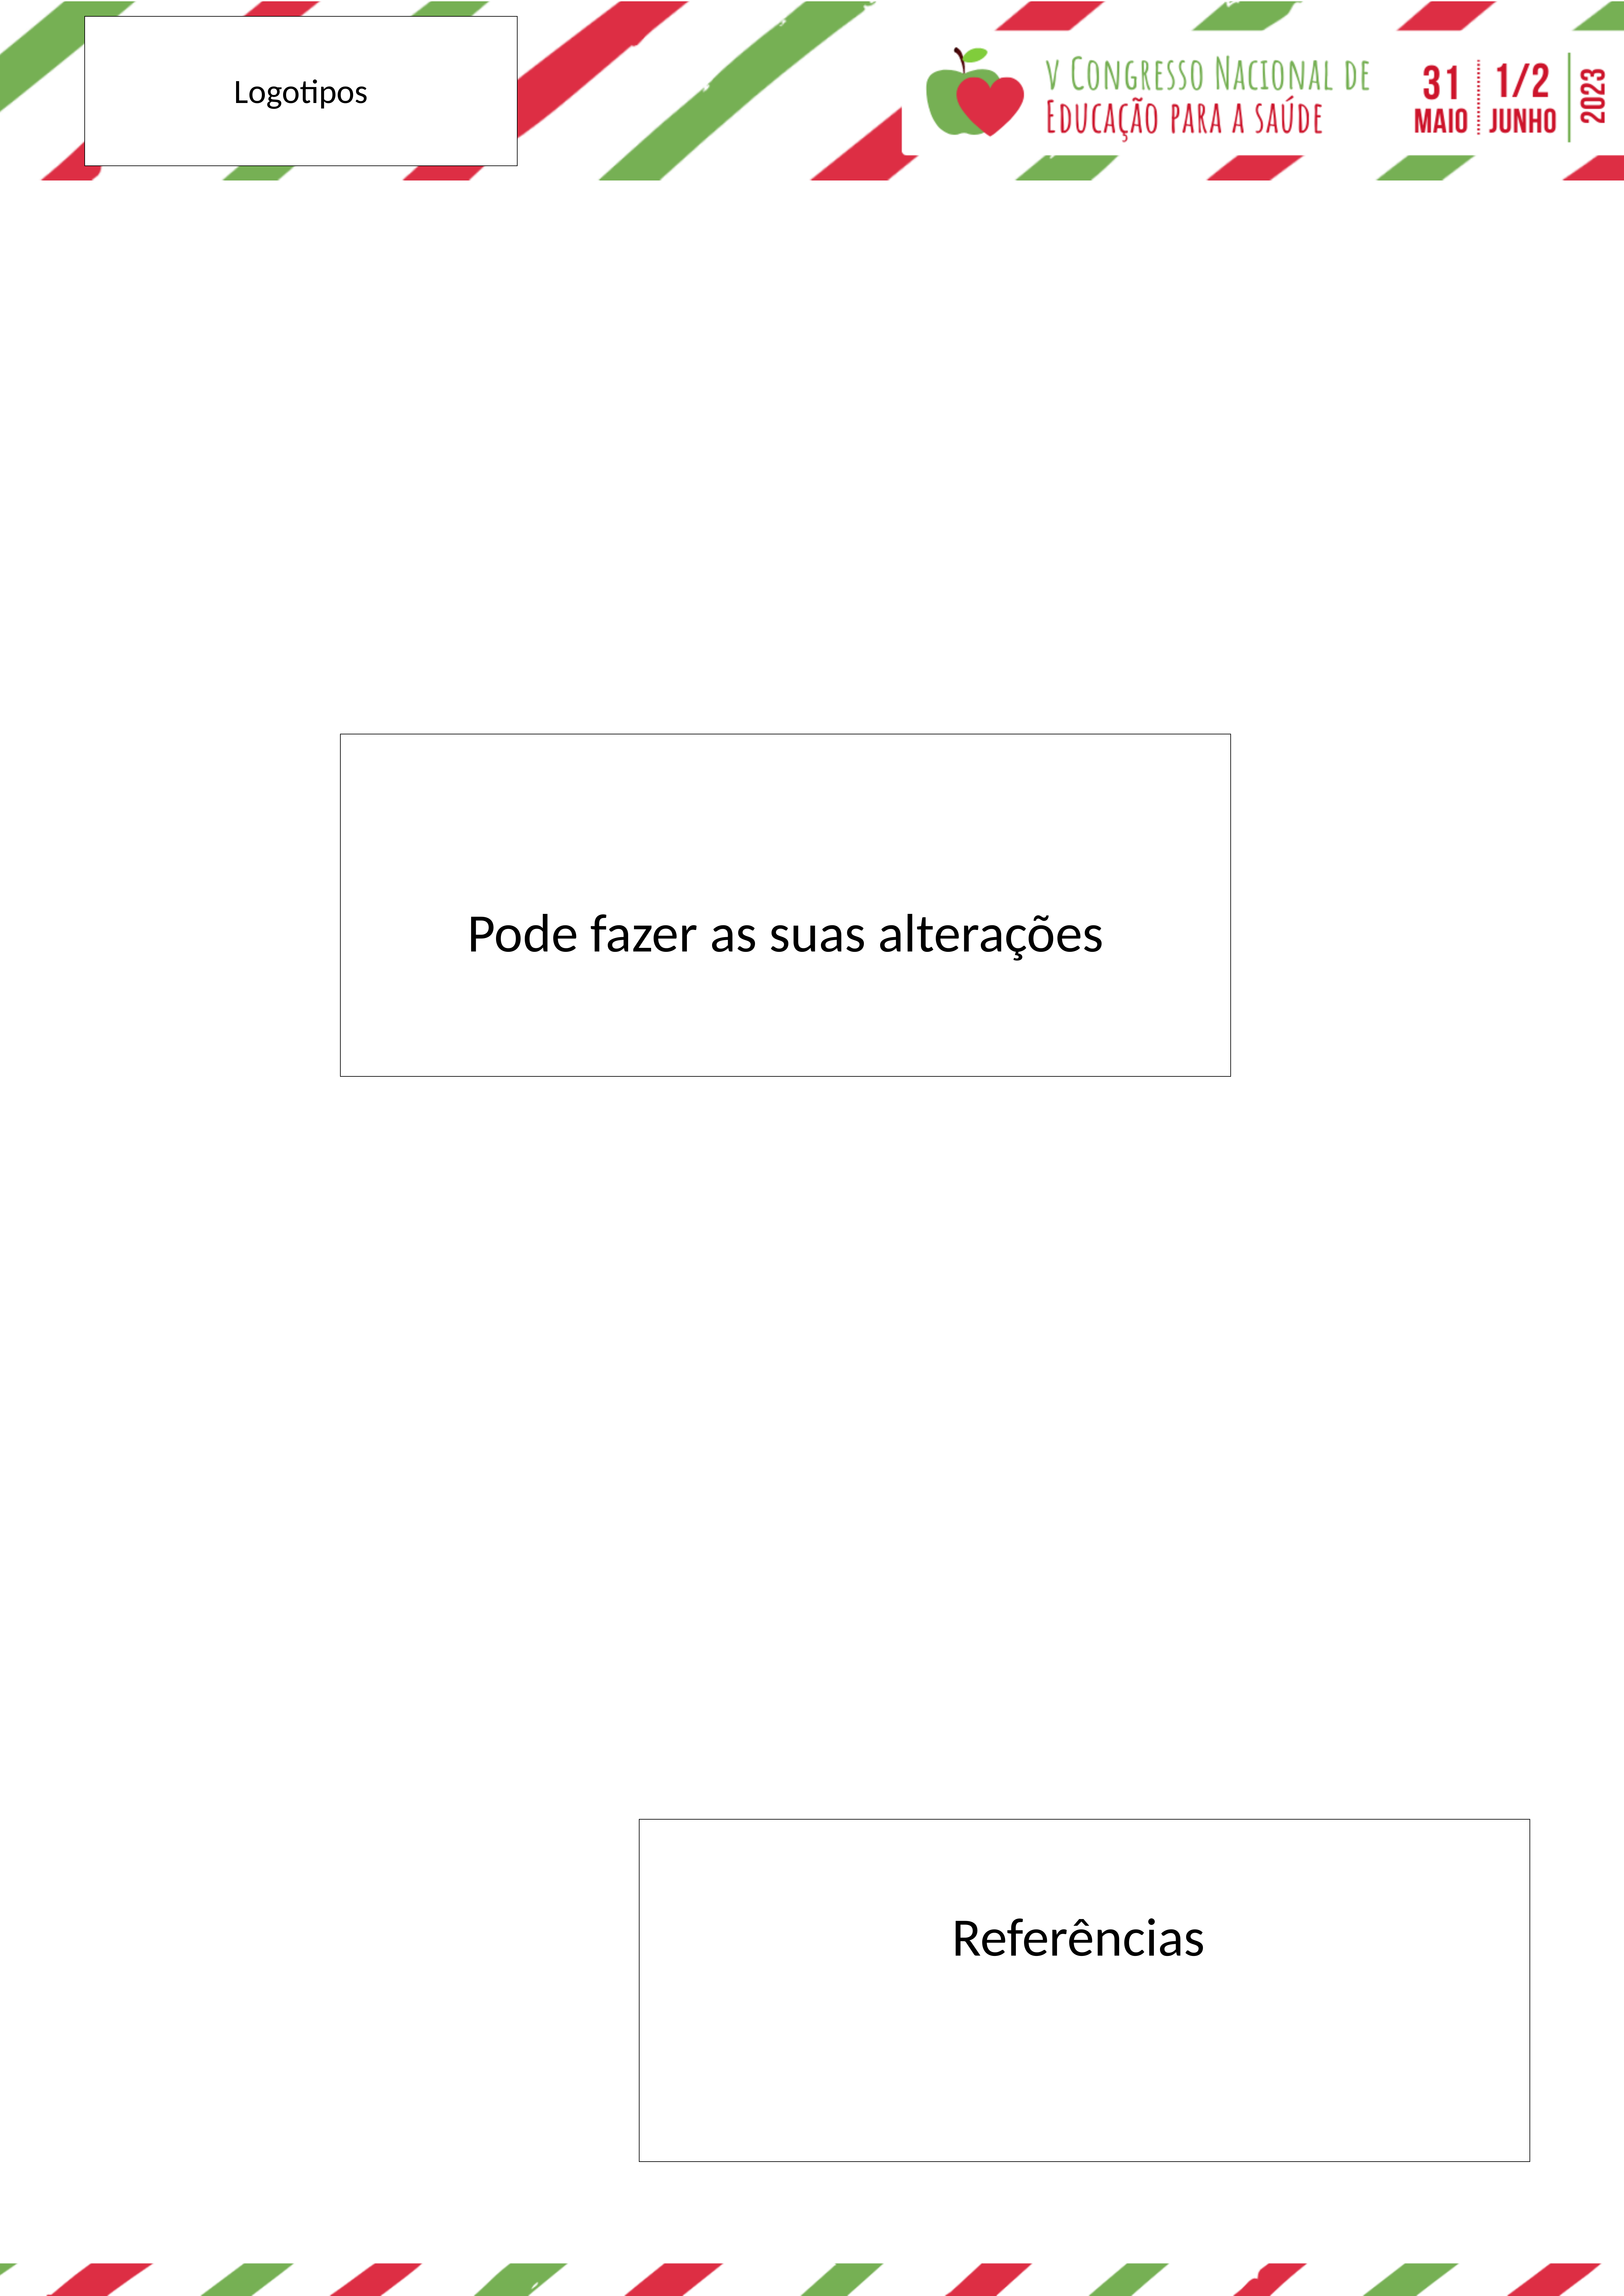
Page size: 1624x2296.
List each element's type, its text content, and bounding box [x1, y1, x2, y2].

subtitle Referências [639, 1819, 1530, 2162]
picture [0, 2262, 1624, 2296]
text_box Pode fazer as suas alterações [340, 734, 1231, 1077]
picture [0, 1, 1624, 180]
